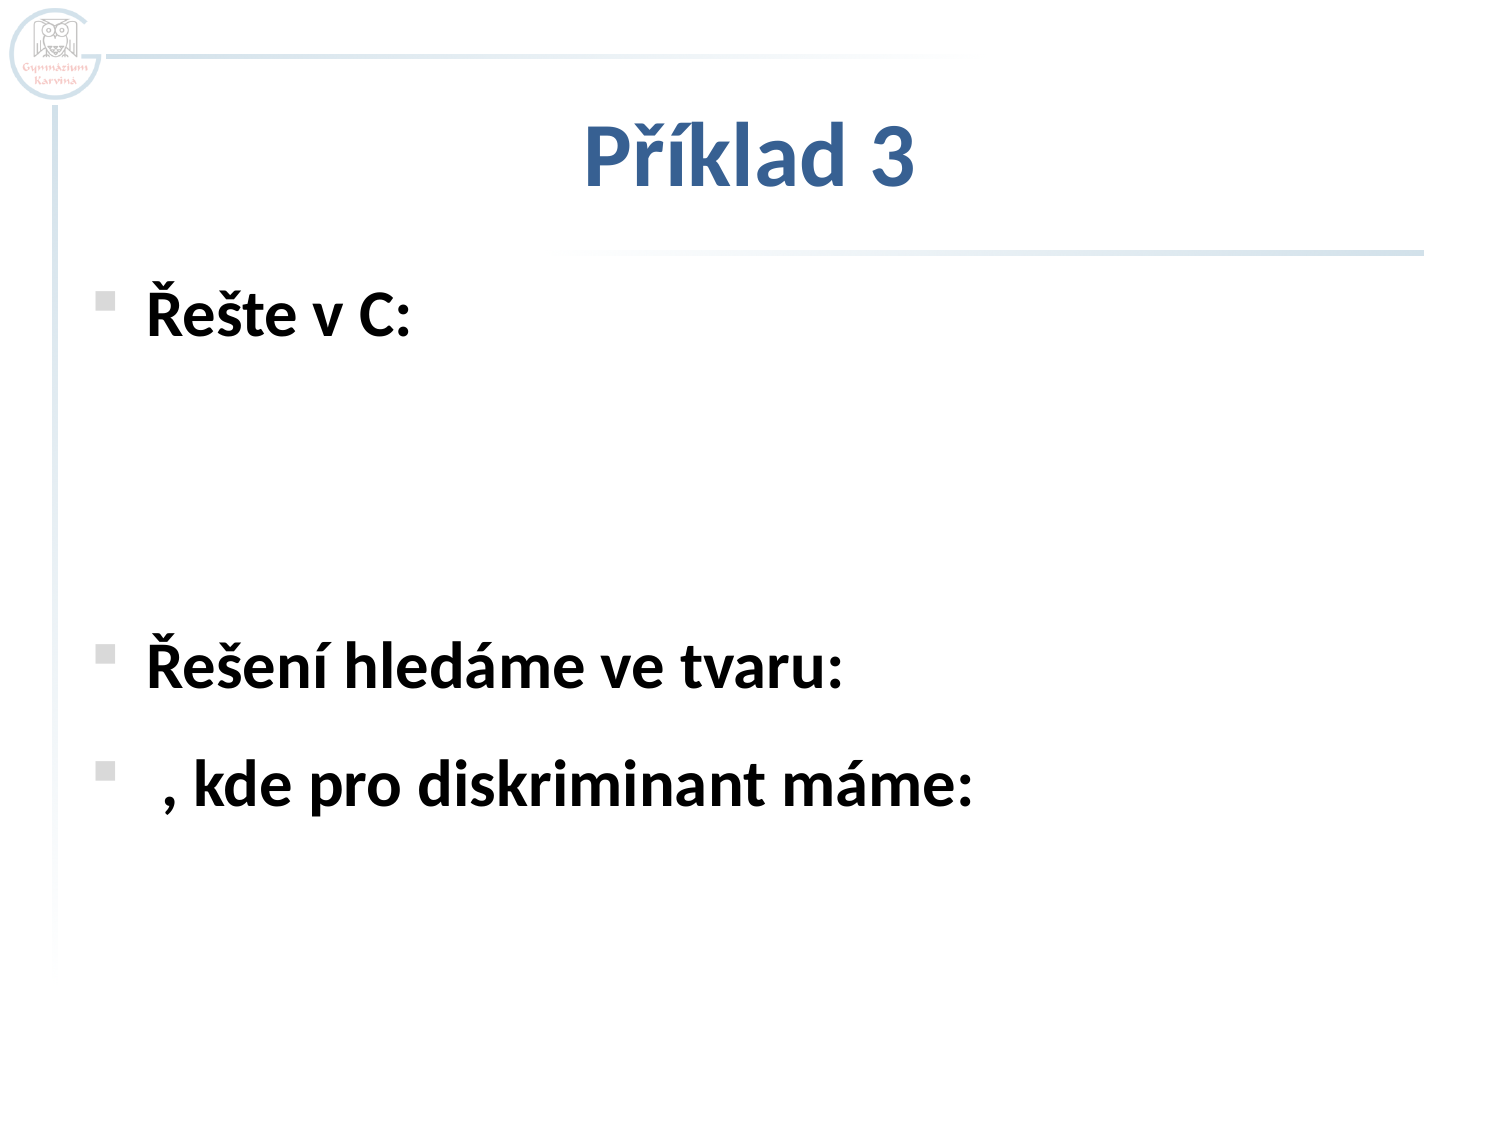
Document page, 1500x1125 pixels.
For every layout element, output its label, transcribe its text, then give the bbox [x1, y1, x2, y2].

picture [8, 5, 104, 101]
title Příklad 3 [75, 56, 1425, 244]
picture [52, 105, 58, 992]
picture [537, 250, 1424, 256]
